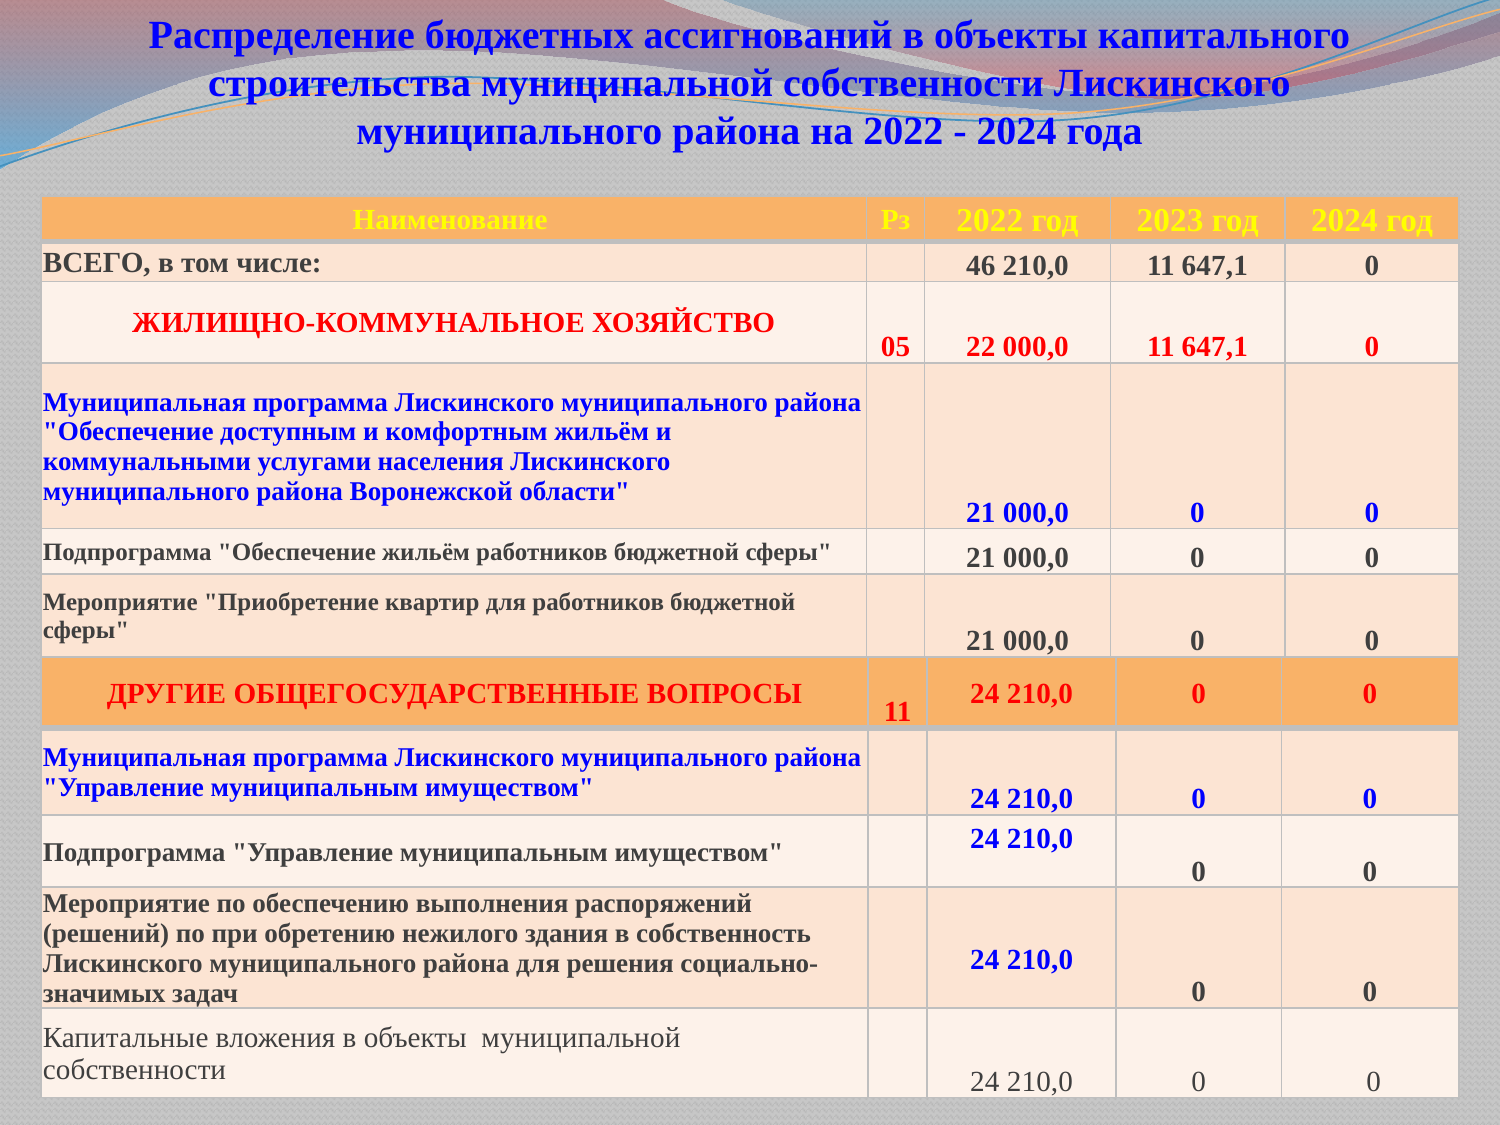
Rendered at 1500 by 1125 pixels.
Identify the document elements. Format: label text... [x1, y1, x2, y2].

table_cell 0 [1286, 364, 1458, 528]
table_cell [869, 1009, 926, 1097]
table_cell 0 [1111, 529, 1284, 573]
table_cell 0 [1117, 888, 1281, 1007]
title Распределение бюджетных ассигнований в объекты капитального строительства муниципальной собственности Лискинского муниципального района на 2022 - 2024 года [75, 0, 1425, 153]
table_cell Капитальные вложения в объекты муниципальной собственности [42, 1009, 867, 1097]
table_cell [869, 888, 926, 1007]
table_cell [869, 731, 926, 814]
table_cell [867, 244, 924, 281]
table_cell 0 [1117, 816, 1281, 886]
table_cell Подпрограмма "Управление муниципальным имуществом" [42, 816, 867, 886]
table_cell 0 [1282, 1009, 1458, 1097]
table_cell 0 [1286, 244, 1458, 281]
table_cell 0 [1286, 282, 1458, 362]
table_header ДРУГИЕ ОБЩЕГОСУДАРСТВЕННЫЕ ВОПРОСЫ [42, 658, 867, 725]
table_header 2023 год [1111, 197, 1284, 239]
table_cell 21 000,0 [925, 364, 1110, 528]
table_cell 24 210,0 [928, 731, 1115, 814]
table_cell Мероприятие "Приобретение квартир для работников бюджетной сферы" [42, 575, 866, 656]
table_cell 0 [1282, 888, 1458, 1007]
table_cell 0 [1117, 731, 1281, 814]
table_cell 24 210,0 [928, 1009, 1115, 1097]
table_header 11 [869, 658, 926, 725]
table_cell 24 210,0 [928, 888, 1115, 1007]
table_header Наименование [42, 197, 866, 239]
table_cell 05 [867, 282, 924, 362]
table_header 2022 год [925, 197, 1110, 239]
table_header 24 210,0 [928, 658, 1115, 725]
table_cell 0 [1111, 364, 1284, 528]
table_cell 0 [1111, 575, 1284, 656]
table_cell 0 [1286, 529, 1458, 573]
table_cell 0 [1117, 1009, 1281, 1097]
table_cell 24 210,0 [928, 816, 1115, 886]
table_header 2024 год [1286, 197, 1458, 239]
table_cell [867, 529, 924, 573]
table_cell ЖИЛИЩНО-КОММУНАЛЬНОЕ ХОЗЯЙСТВО [42, 282, 866, 362]
table_cell 0 [1282, 816, 1458, 886]
table_header 0 [1117, 658, 1281, 725]
table_cell 11 647,1 [1111, 244, 1284, 281]
table_cell Муниципальная программа Лискинского муниципального района "Обеспечение доступным и комфортным жильём и коммунальными услугами населения Лискинского муниципального района Воронежской области" [42, 364, 866, 528]
table_cell Подпрограмма "Обеспечение жильём работников бюджетной сферы" [42, 529, 866, 573]
table_header 0 [1282, 658, 1458, 725]
table_cell 22 000,0 [925, 282, 1110, 362]
table_header Рз [867, 197, 924, 239]
table_cell ВСЕГО, в том числе: [42, 244, 866, 281]
table_cell 46 210,0 [925, 244, 1110, 281]
table_cell 21 000,0 [925, 575, 1110, 656]
table_cell 0 [1282, 731, 1458, 814]
table_cell Муниципальная программа Лискинского муниципального района "Управление муниципальным имуществом" [42, 731, 867, 814]
table_cell [869, 816, 926, 886]
table_cell 11 647,1 [1111, 282, 1284, 362]
table_cell [867, 364, 924, 528]
table_cell Мероприятие по обеспечению выполнения распоряжений (решений) по при обретению нежилого здания в собственность Лискинского муниципального района для решения социально-значимых задач [42, 888, 867, 1007]
table_cell 0 [1286, 575, 1458, 656]
table_cell 21 000,0 [925, 529, 1110, 573]
table_cell [867, 575, 924, 656]
